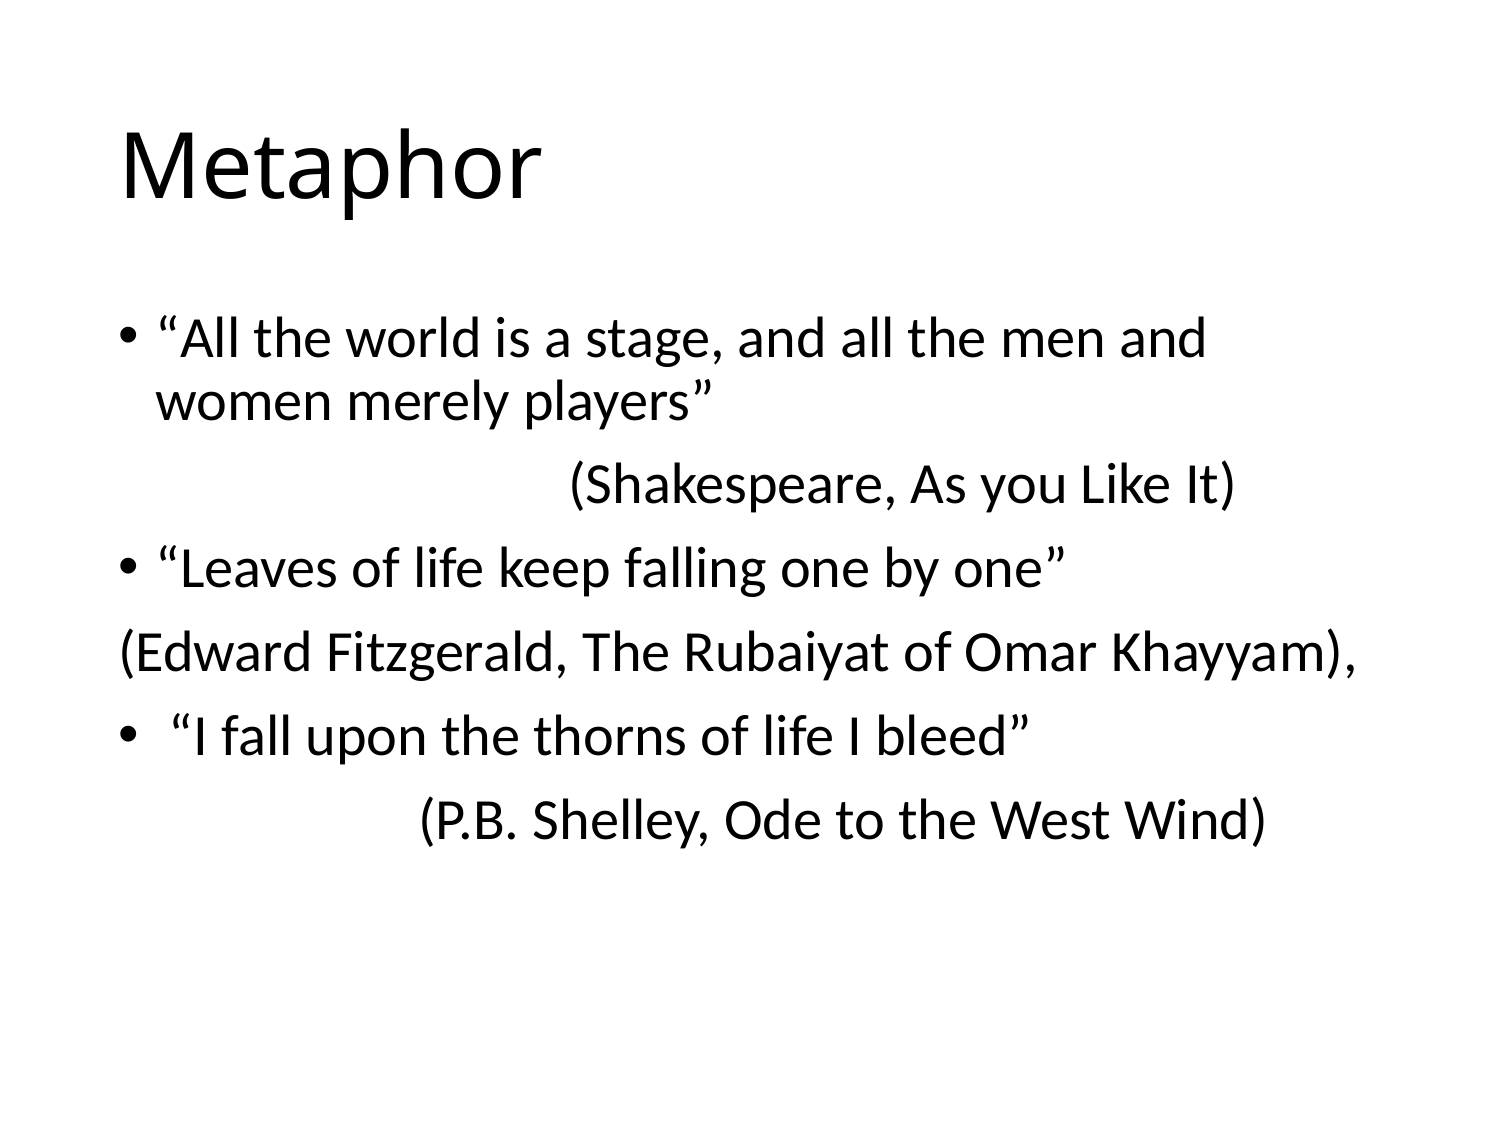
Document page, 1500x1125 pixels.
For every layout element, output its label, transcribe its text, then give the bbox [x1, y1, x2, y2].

list “All the world is a stage, and all the men and women merely players” (Shakespeare, As you Like It) “Leaves of life keep falling one by one” (Edward Fitzgerald, The Rubaiyat of Omar Khayyam), “I fall upon the thorns of life I bleed” (P.B. Shelley, Ode to the West Wind) [103, 299, 1397, 1014]
title Metaphor [103, 59, 1397, 278]
